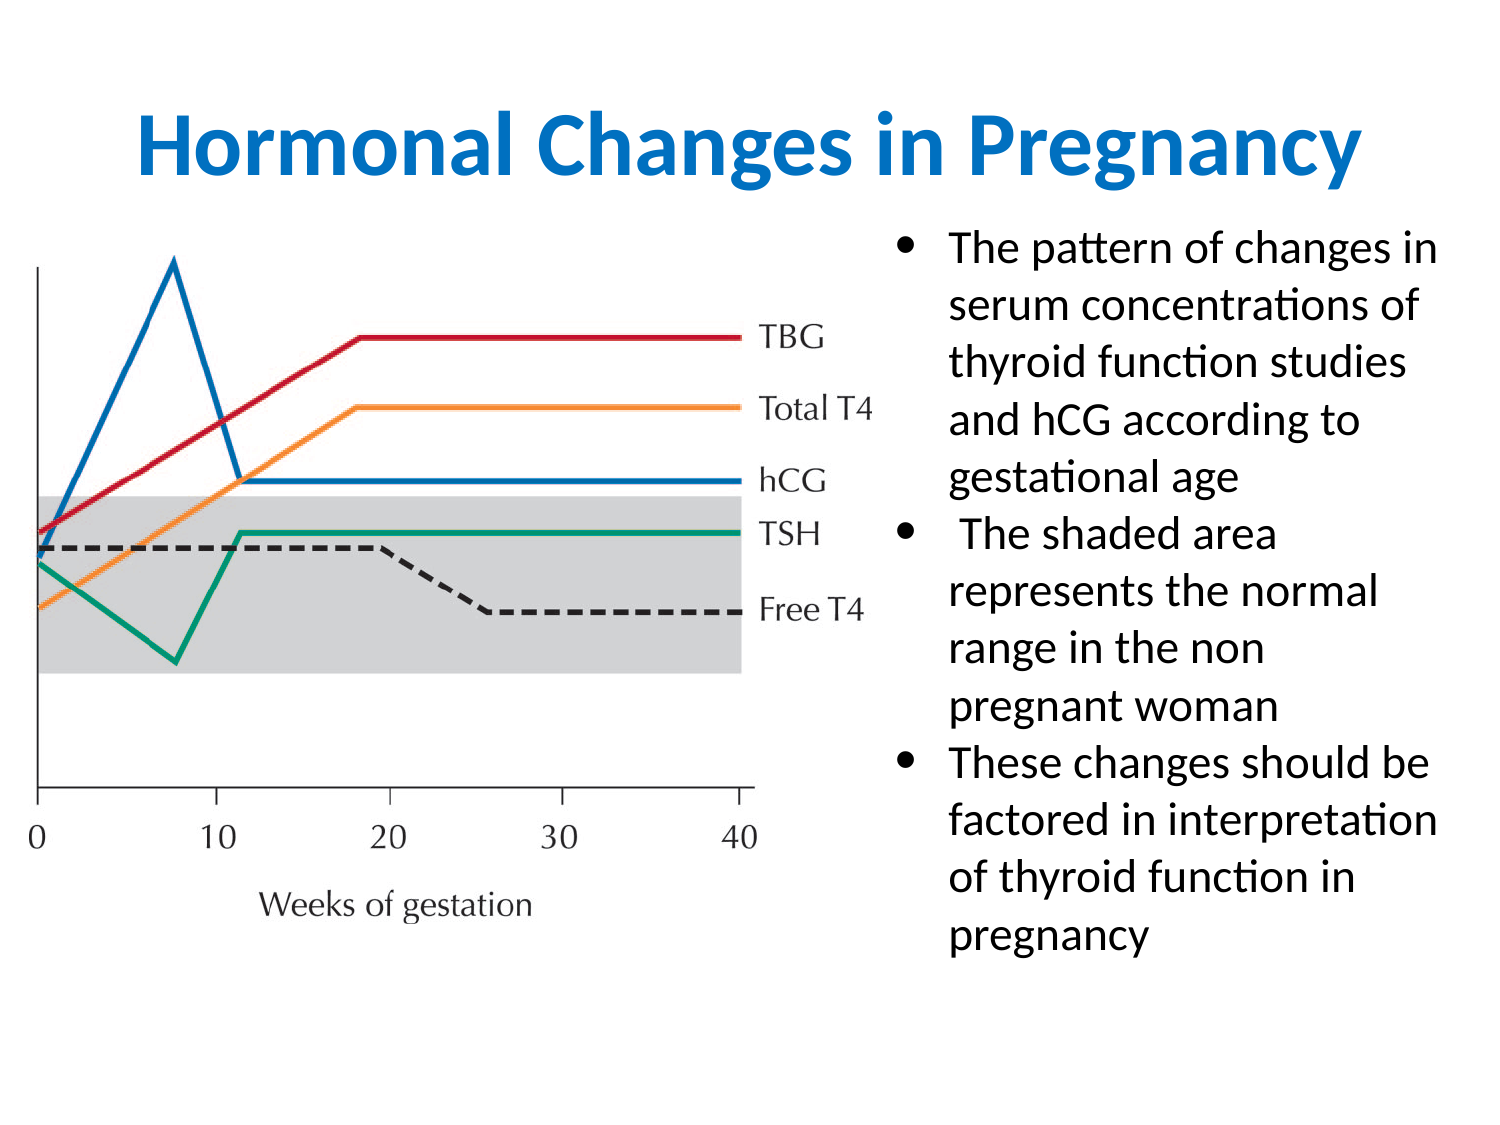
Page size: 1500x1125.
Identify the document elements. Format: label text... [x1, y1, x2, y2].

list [29, 255, 872, 925]
title Hormonal Changes in Pregnancy [75, 45, 1425, 233]
list The pattern of changes in serum concentrations of thyroid function studies and hCG according to gestational age The shaded area represents the normal range in the non pregnant woman These changes should be factored in interpretation of thyroid function in pregnancy [879, 208, 1459, 1047]
